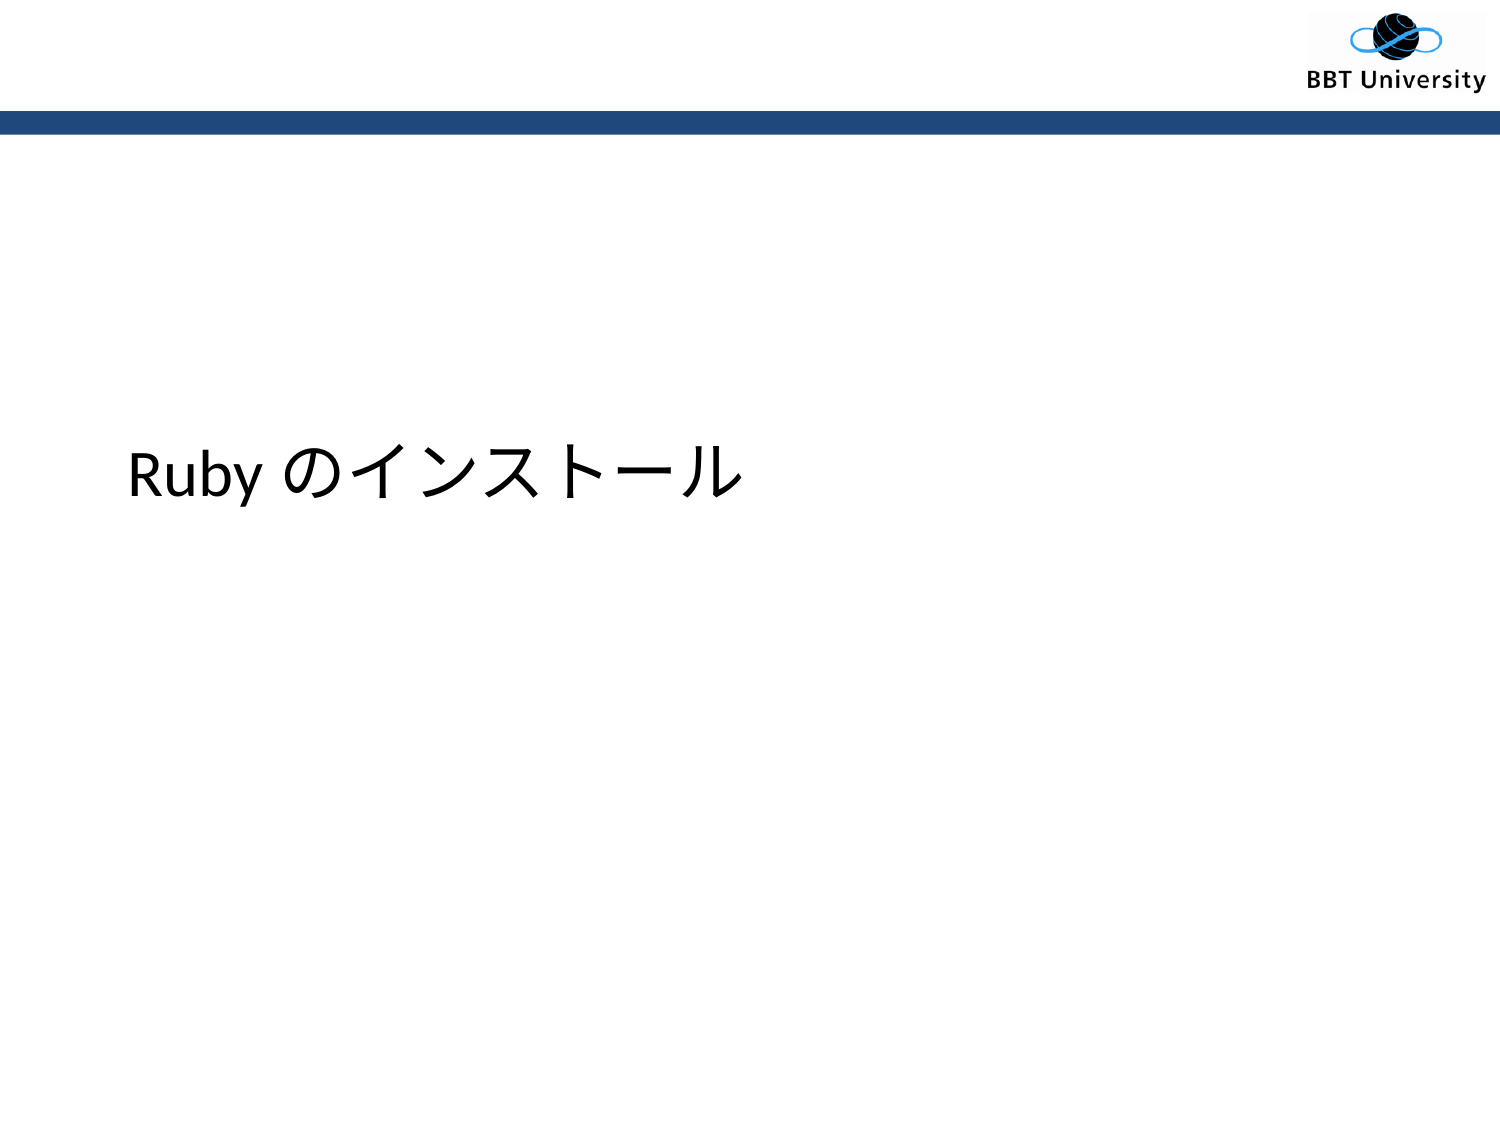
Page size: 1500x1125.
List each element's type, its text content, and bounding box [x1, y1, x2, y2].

title Rubyのインストール [112, 349, 1388, 591]
picture [1293, 0, 1500, 110]
